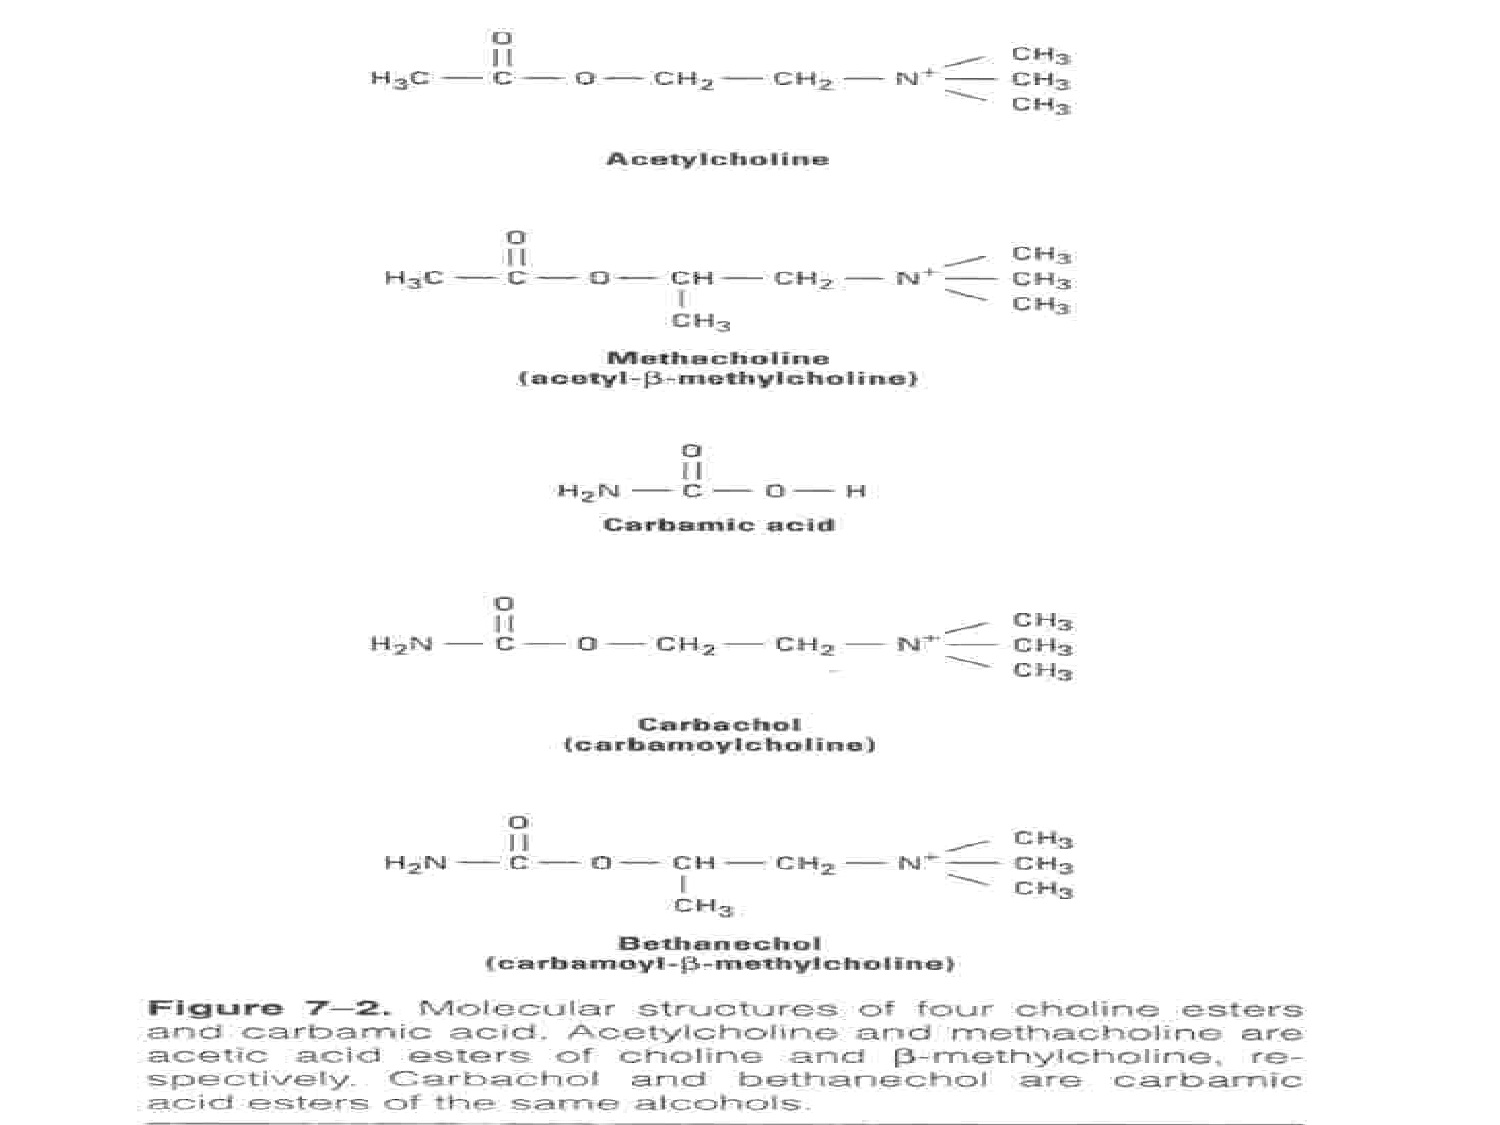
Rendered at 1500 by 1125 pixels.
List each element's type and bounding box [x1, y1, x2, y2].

picture [88, 0, 1377, 1125]
